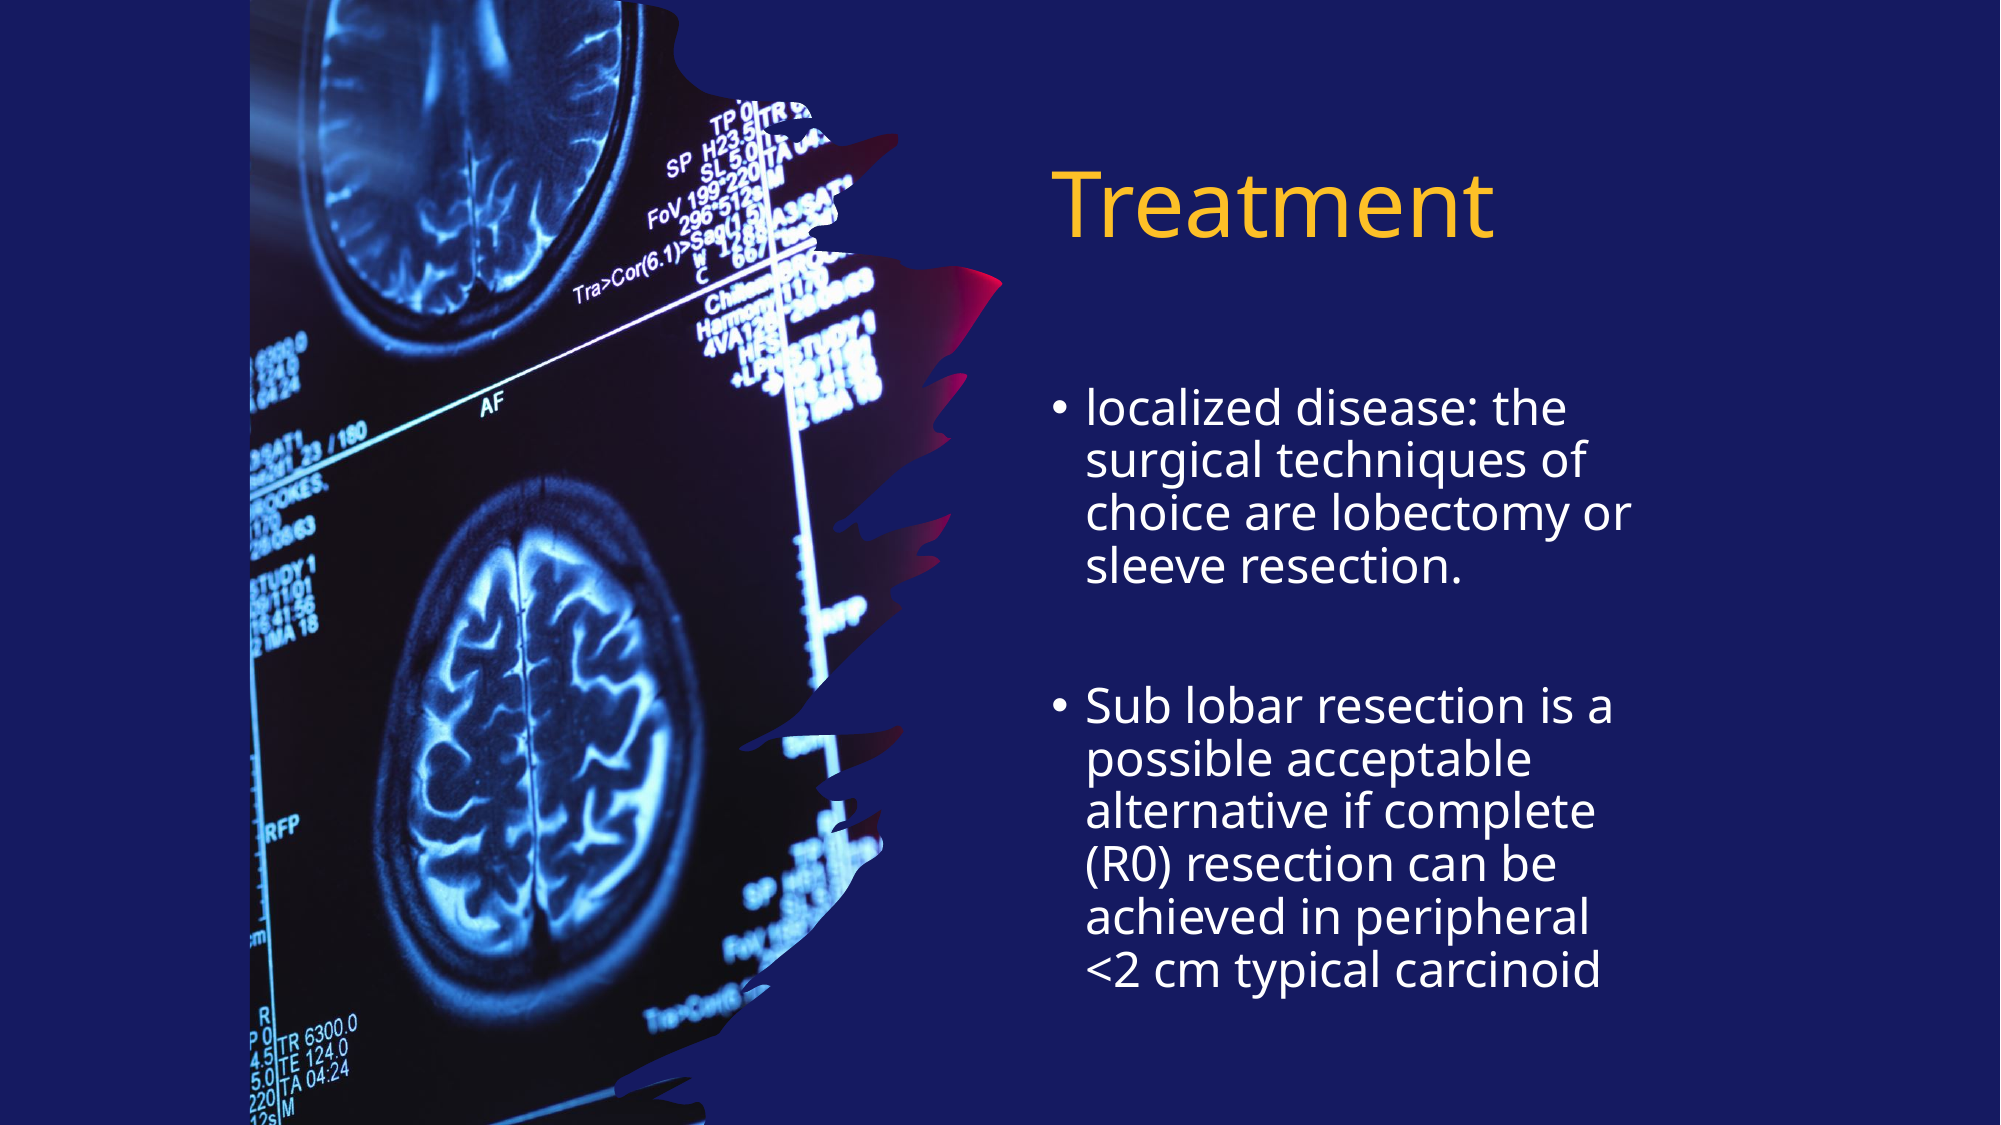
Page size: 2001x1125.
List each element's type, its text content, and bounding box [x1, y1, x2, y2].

list localized disease: the surgical techniques of choice are lobectomy or sleeve resection. Sub lobar resection is a possible acceptable alternative if complete (R0) resection can be achieved in peripheral <2 cm typical carcinoid [1051, 382, 1647, 1014]
picture [249, 0, 1003, 1125]
title Treatment [1051, 59, 1647, 357]
